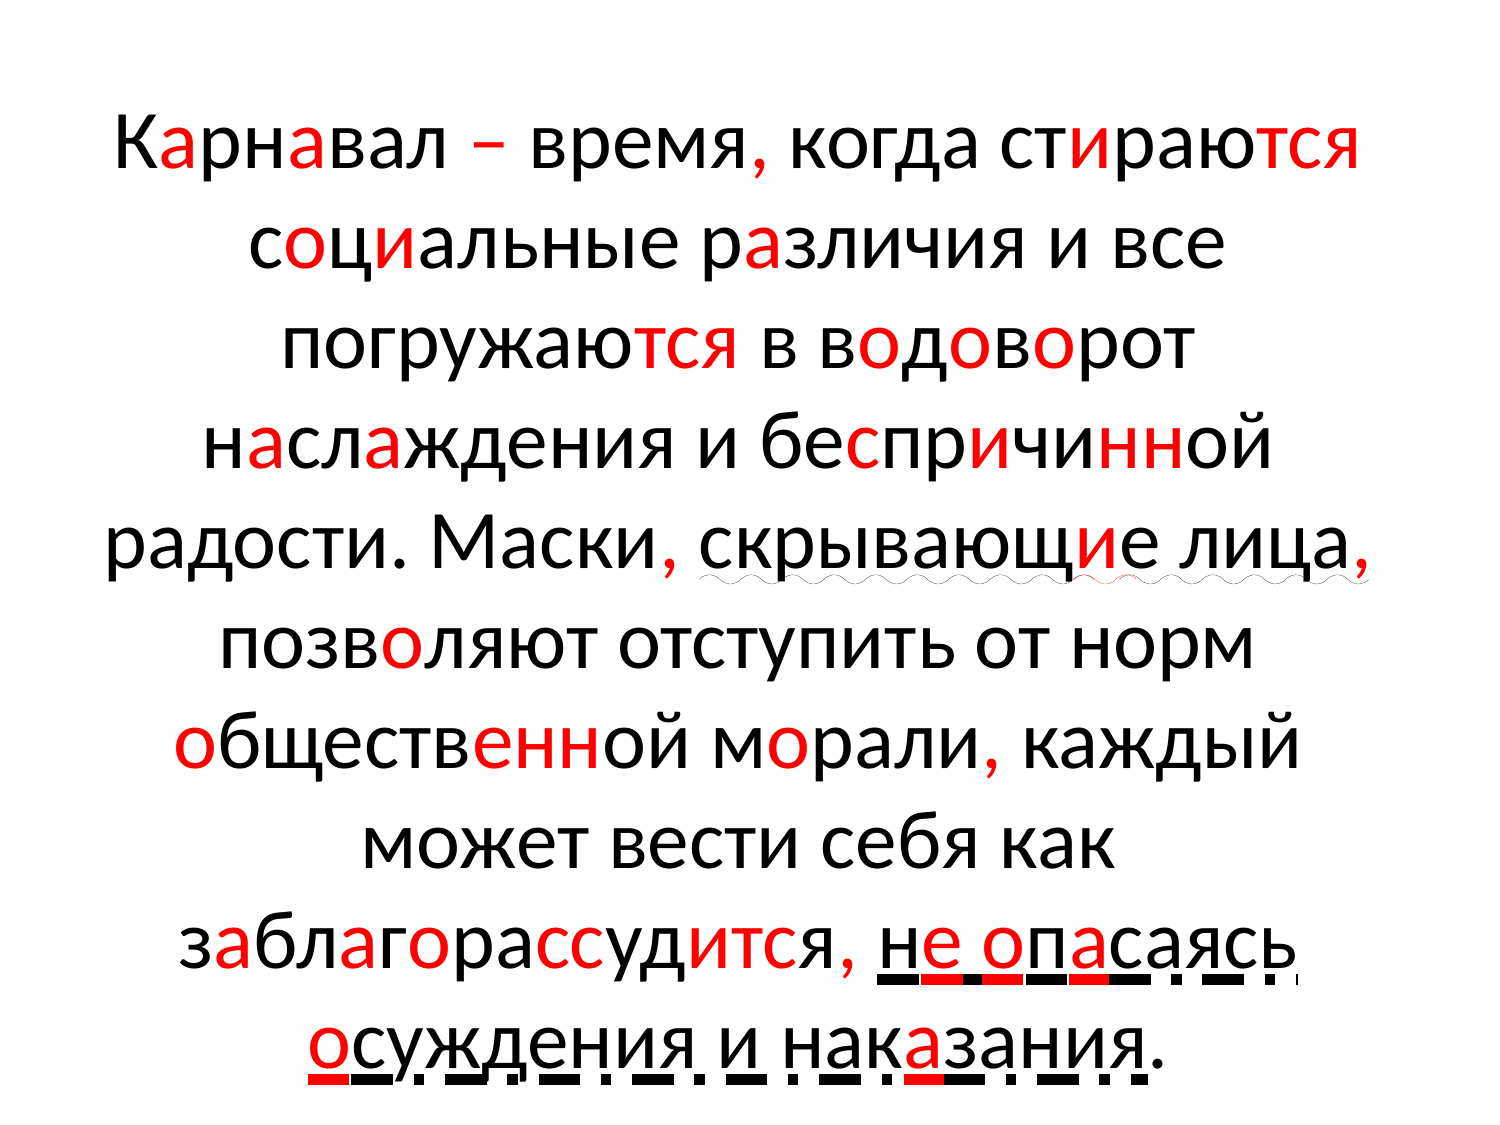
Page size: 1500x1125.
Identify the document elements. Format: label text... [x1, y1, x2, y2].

text_box Карнавал – время, когда стираются социальные различия и все погружаются в водоворот наслаждения и беспричинной радости. Маски, скрывающие лица, позволяют отступить от норм общественной морали, каждый может вести себя как заблагорассудится, не опасаясь осуждения и наказания. [76, 78, 1400, 1093]
